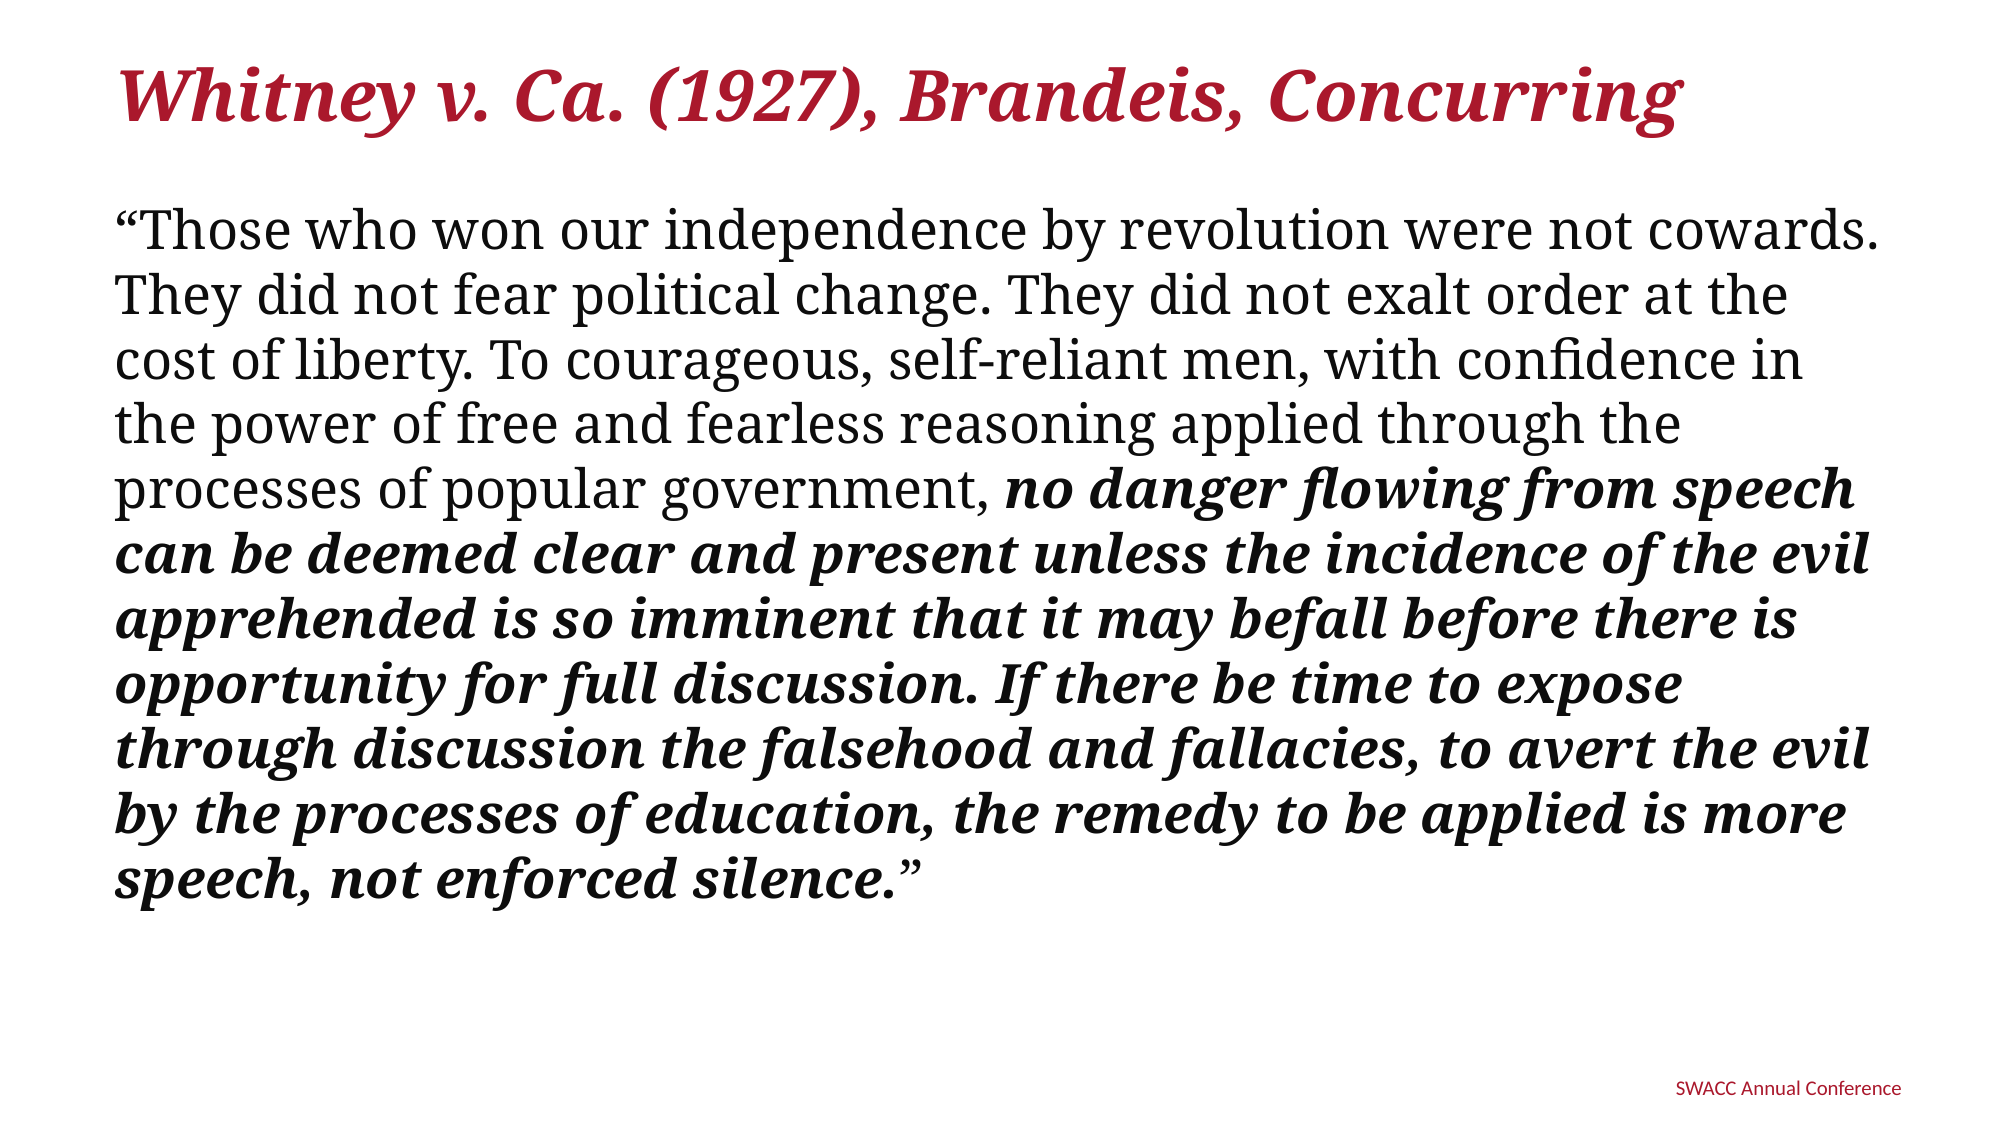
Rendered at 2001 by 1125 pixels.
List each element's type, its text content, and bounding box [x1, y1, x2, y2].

list “Those who won our independence by revolution were not cowards. They did not fear political change. They did not exalt order at the cost of liberty. To courageous, self-reliant men, with confidence in the power of free and fearless reasoning applied through the processes of popular government, no danger flowing from speech can be deemed clear and present unless the incidence of the evil apprehended is so imminent that it may befall before there is opportunity for full discussion. If there be time to expose through discussion the falsehood and fallacies, to avert the evil by the processes of education, the remedy to be applied is more speech, not enforced silence.” [99, 187, 1901, 988]
title Whitney v. Ca. (1927), Brandeis, Concurring [99, 24, 1901, 162]
